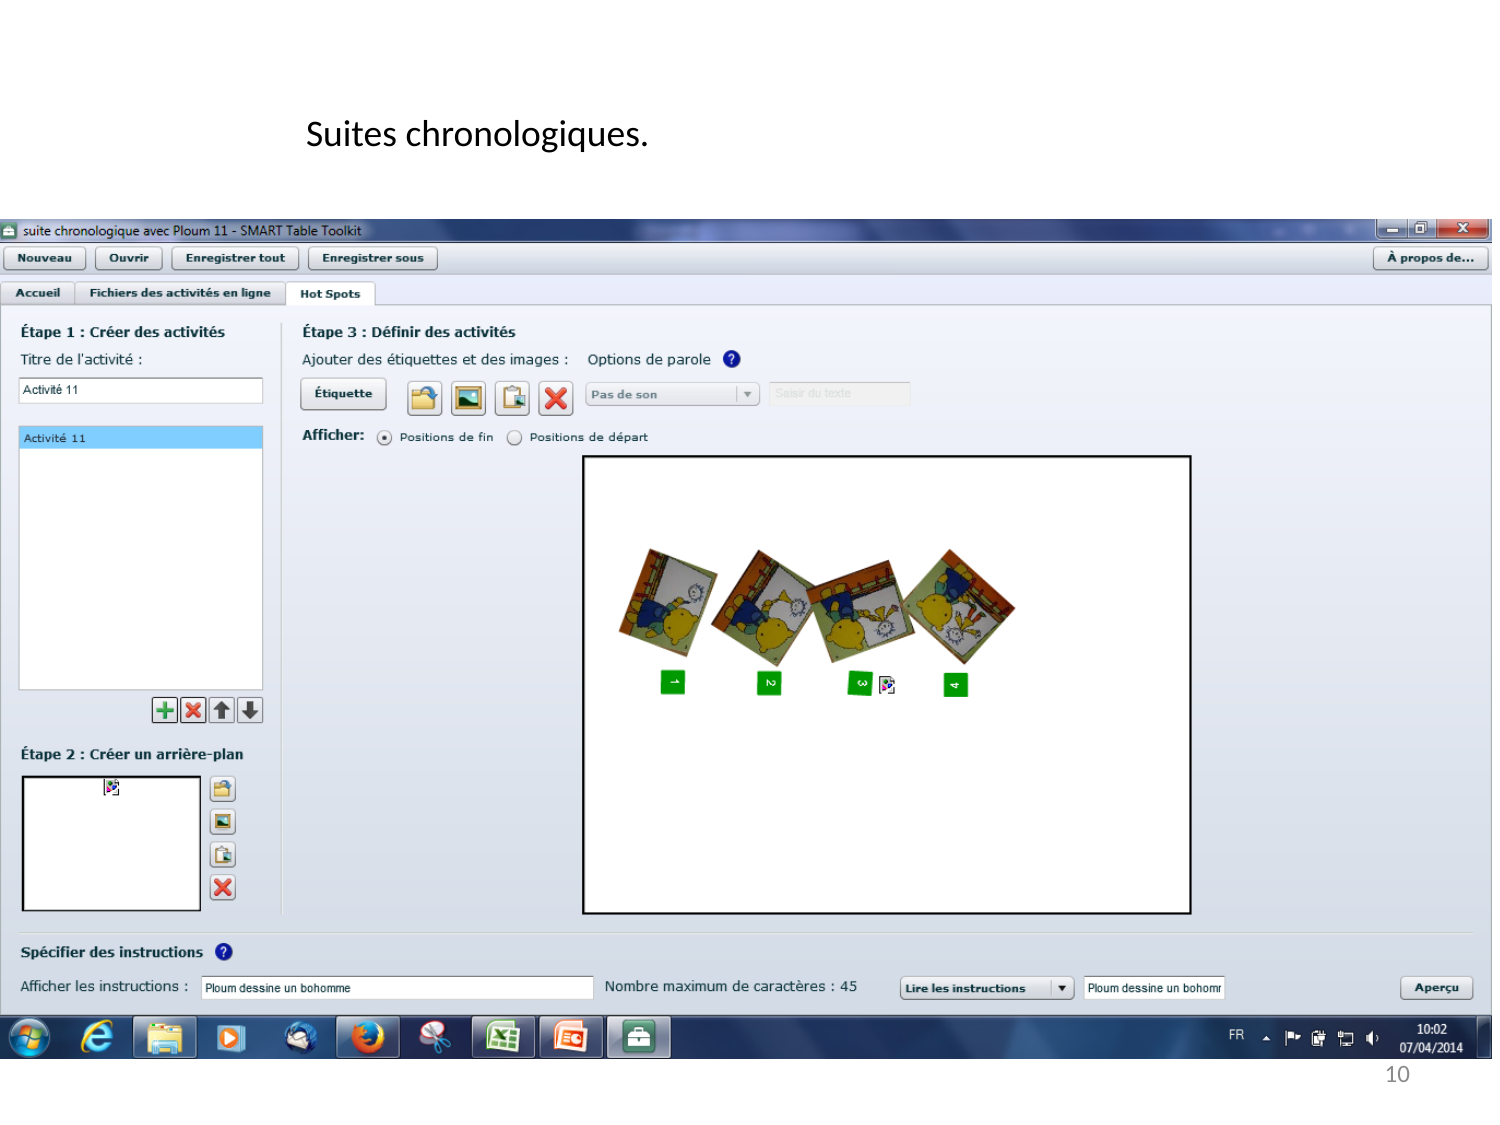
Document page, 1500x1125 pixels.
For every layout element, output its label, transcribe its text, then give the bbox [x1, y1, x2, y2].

text_box Suites chronologiques. [291, 101, 665, 162]
slide_number 10 [1074, 1066, 1425, 1103]
picture [0, 219, 1492, 1059]
